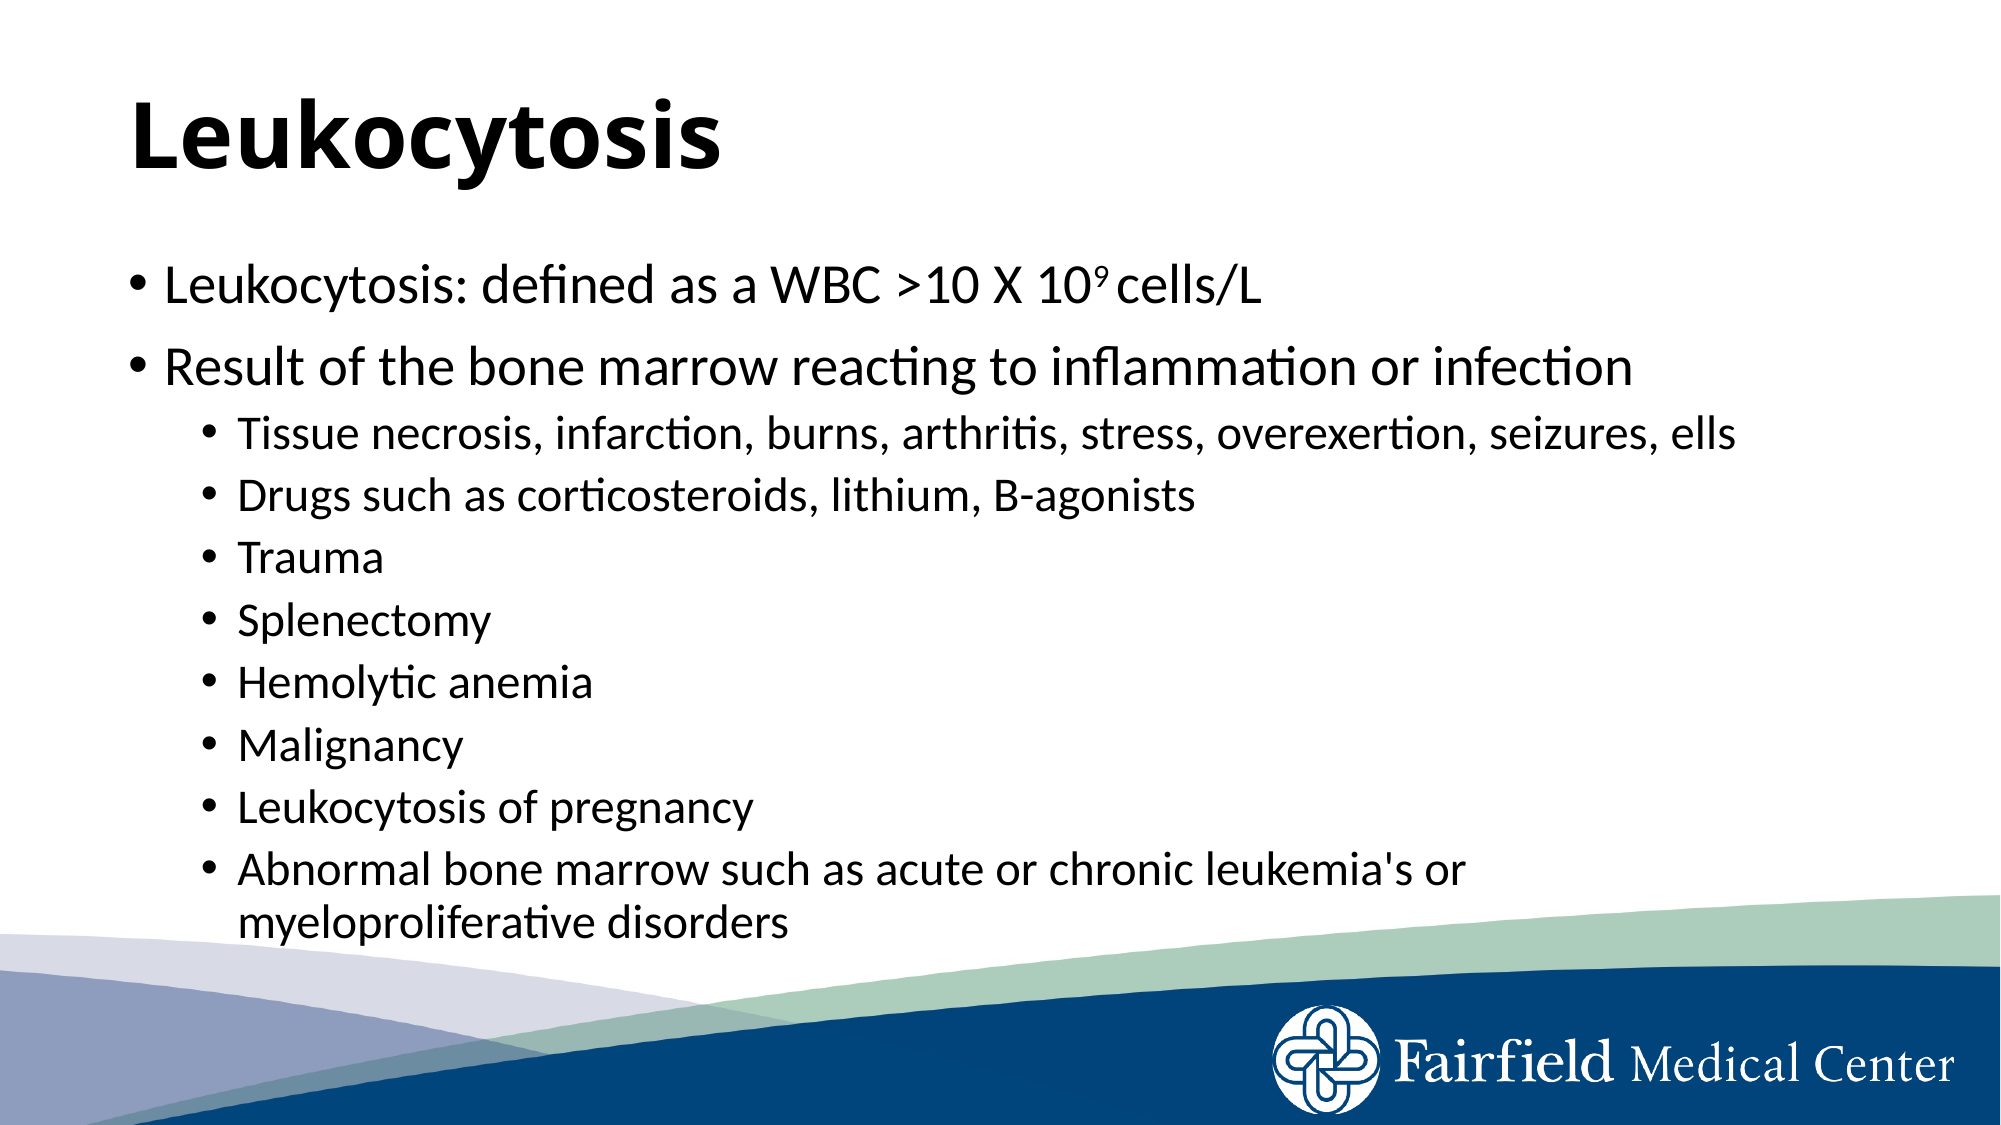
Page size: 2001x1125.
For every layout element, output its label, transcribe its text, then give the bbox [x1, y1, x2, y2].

picture [0, 434, 2001, 1125]
list Leukocytosis: defined as a WBC >10 X 109 cells/L Result of the bone marrow reacting to inflammation or infection Tissue necrosis, infarction, burns, arthritis, stress, overexertion, seizures, ells Drugs such as corticosteroids, lithium, B-agonists Trauma Splenectomy Hemolytic anemia Malignancy Leukocytosis of pregnancy Abnormal bone marrow such as acute or chronic leukemia's or myeloproliferative disorders [113, 247, 1839, 962]
title Leukocytosis [113, 30, 1839, 247]
